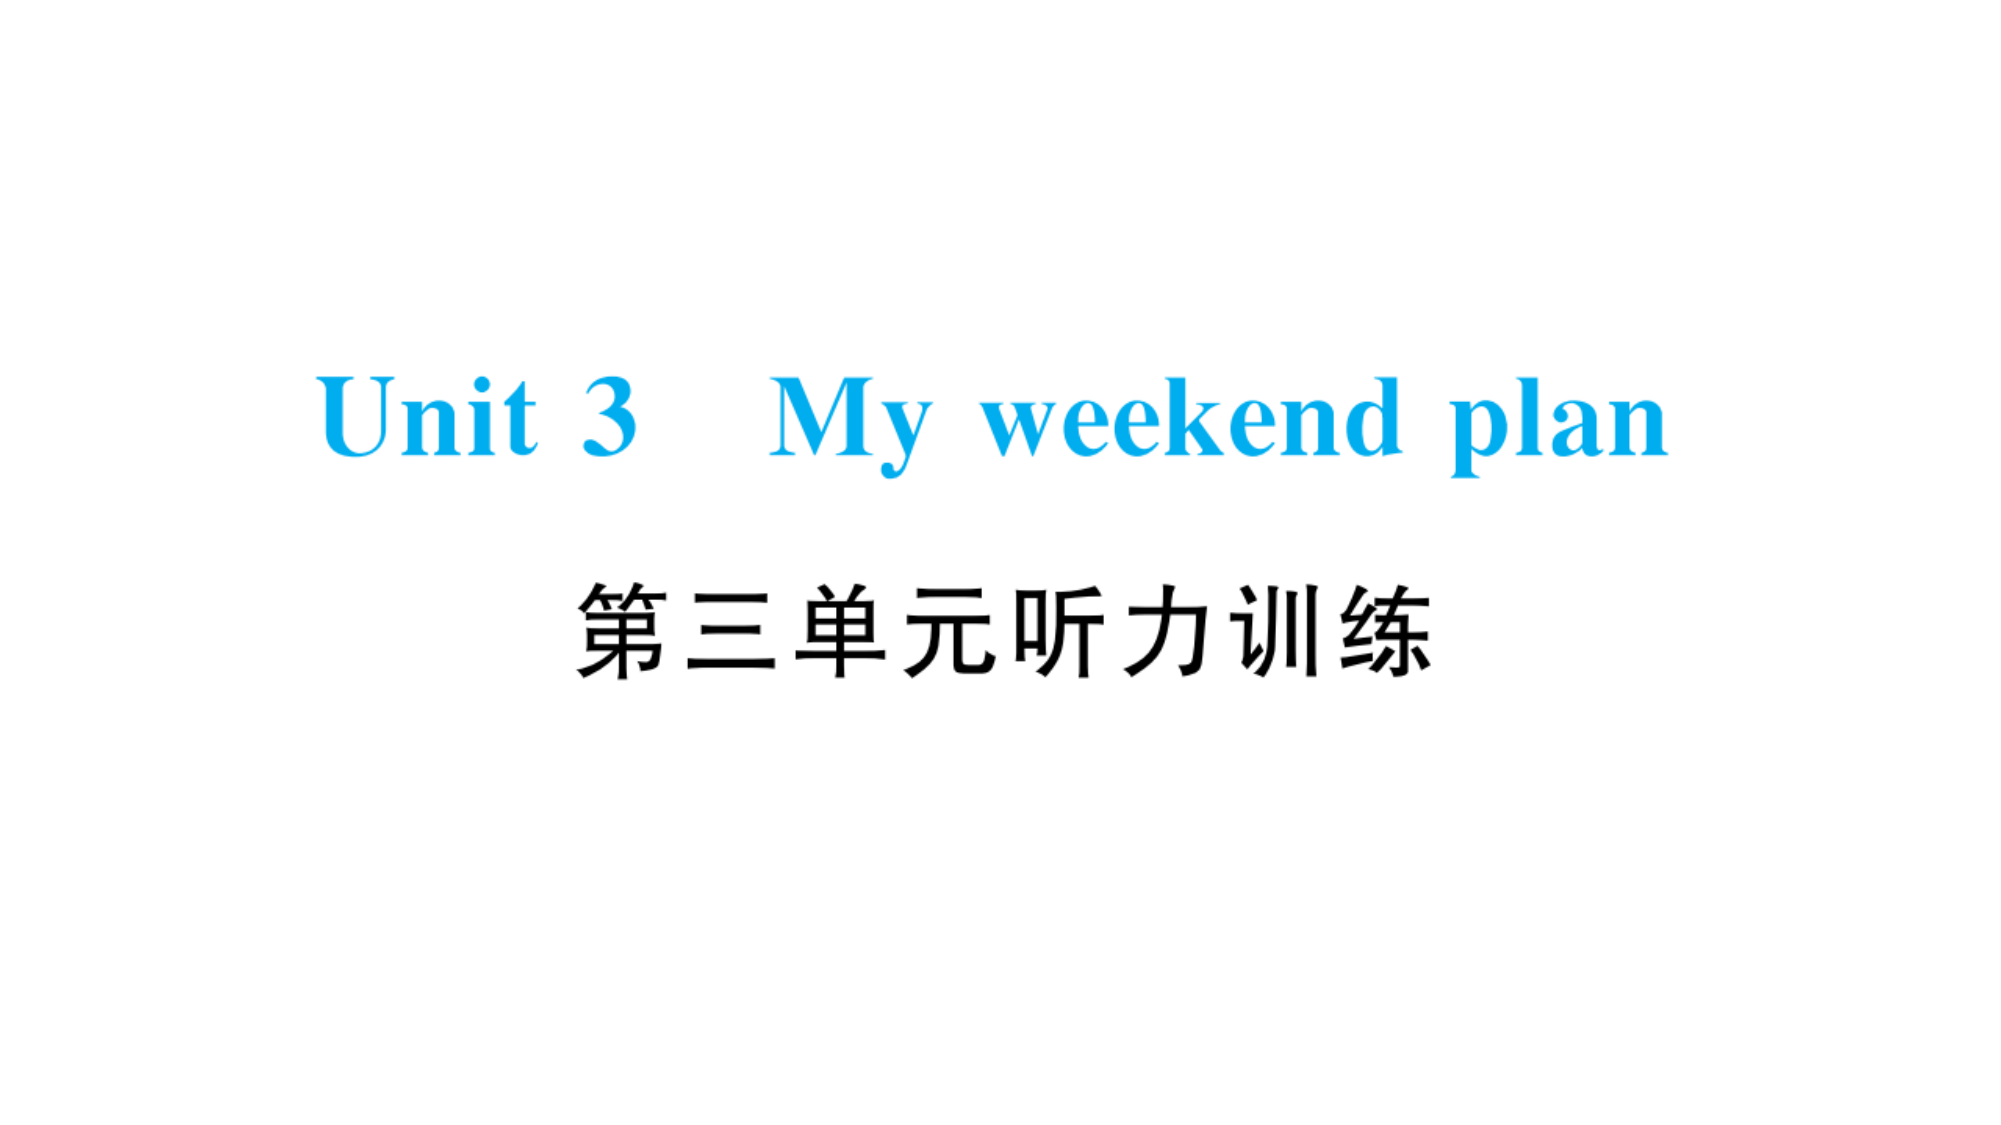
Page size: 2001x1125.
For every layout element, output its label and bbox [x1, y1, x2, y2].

picture [253, 308, 1747, 720]
